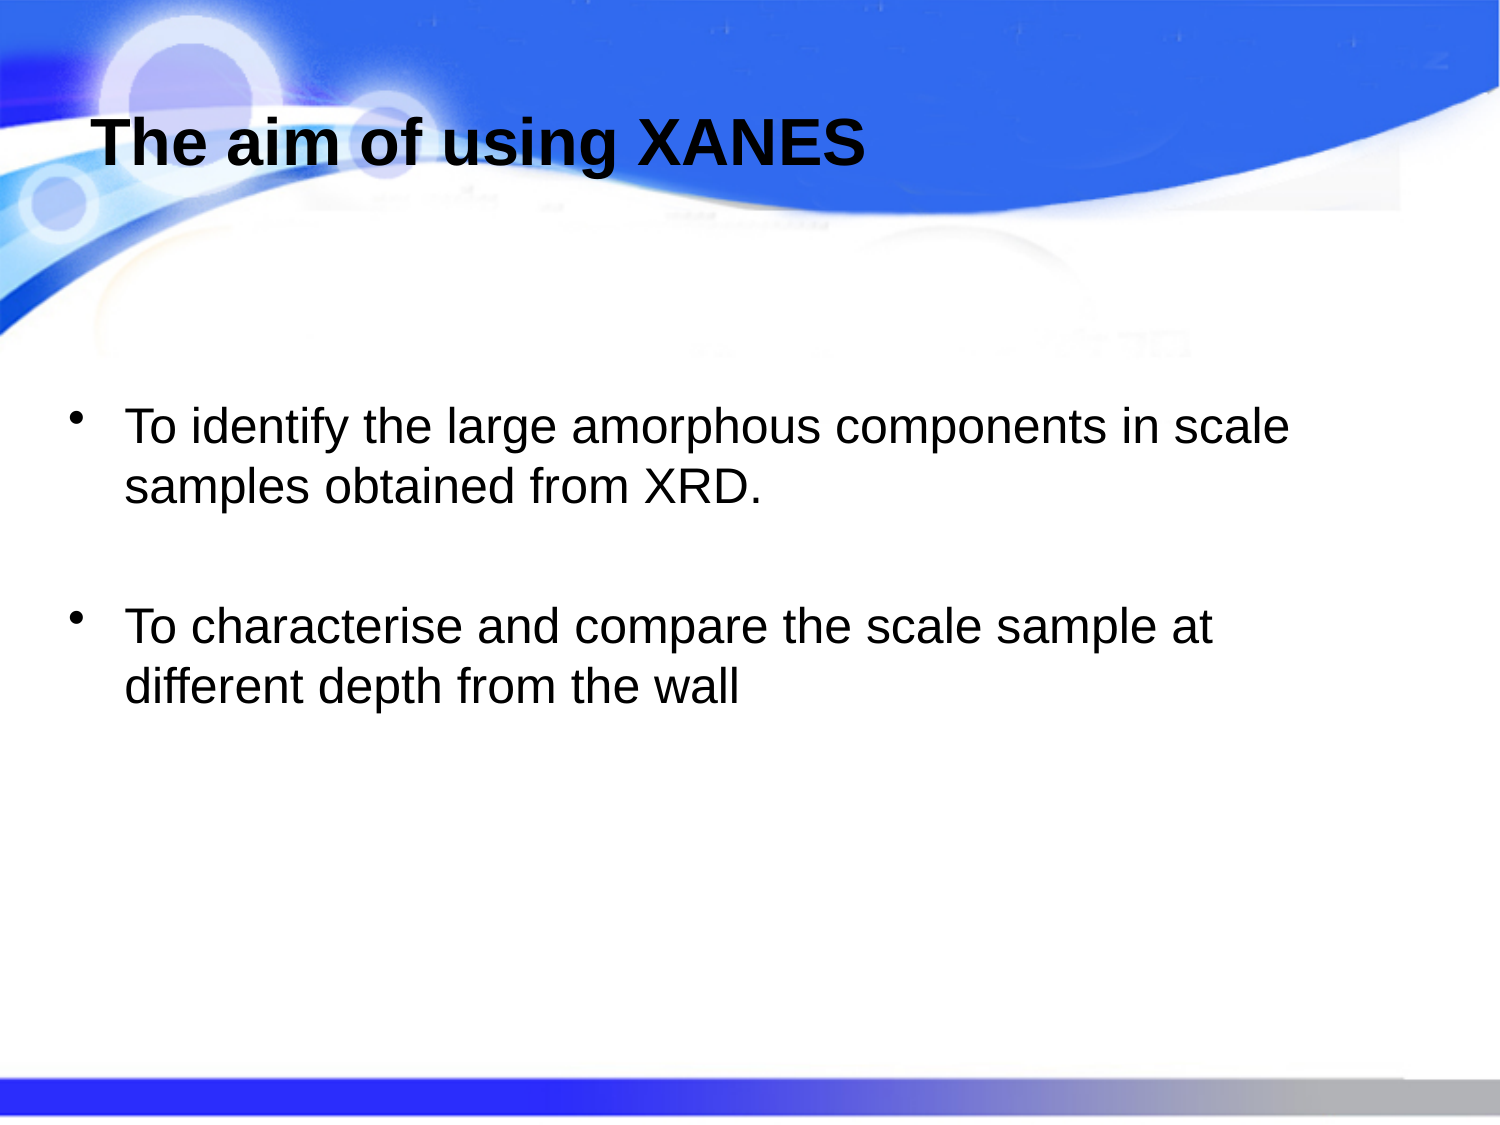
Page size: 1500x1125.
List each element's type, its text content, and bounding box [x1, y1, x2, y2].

picture [0, 0, 1500, 1125]
list To identify the large amorphous components in scale samples obtained from XRD. To characterise and compare the scale sample at different depth from the wall [53, 316, 1404, 1059]
title The aim of using XANES [75, 45, 1425, 233]
